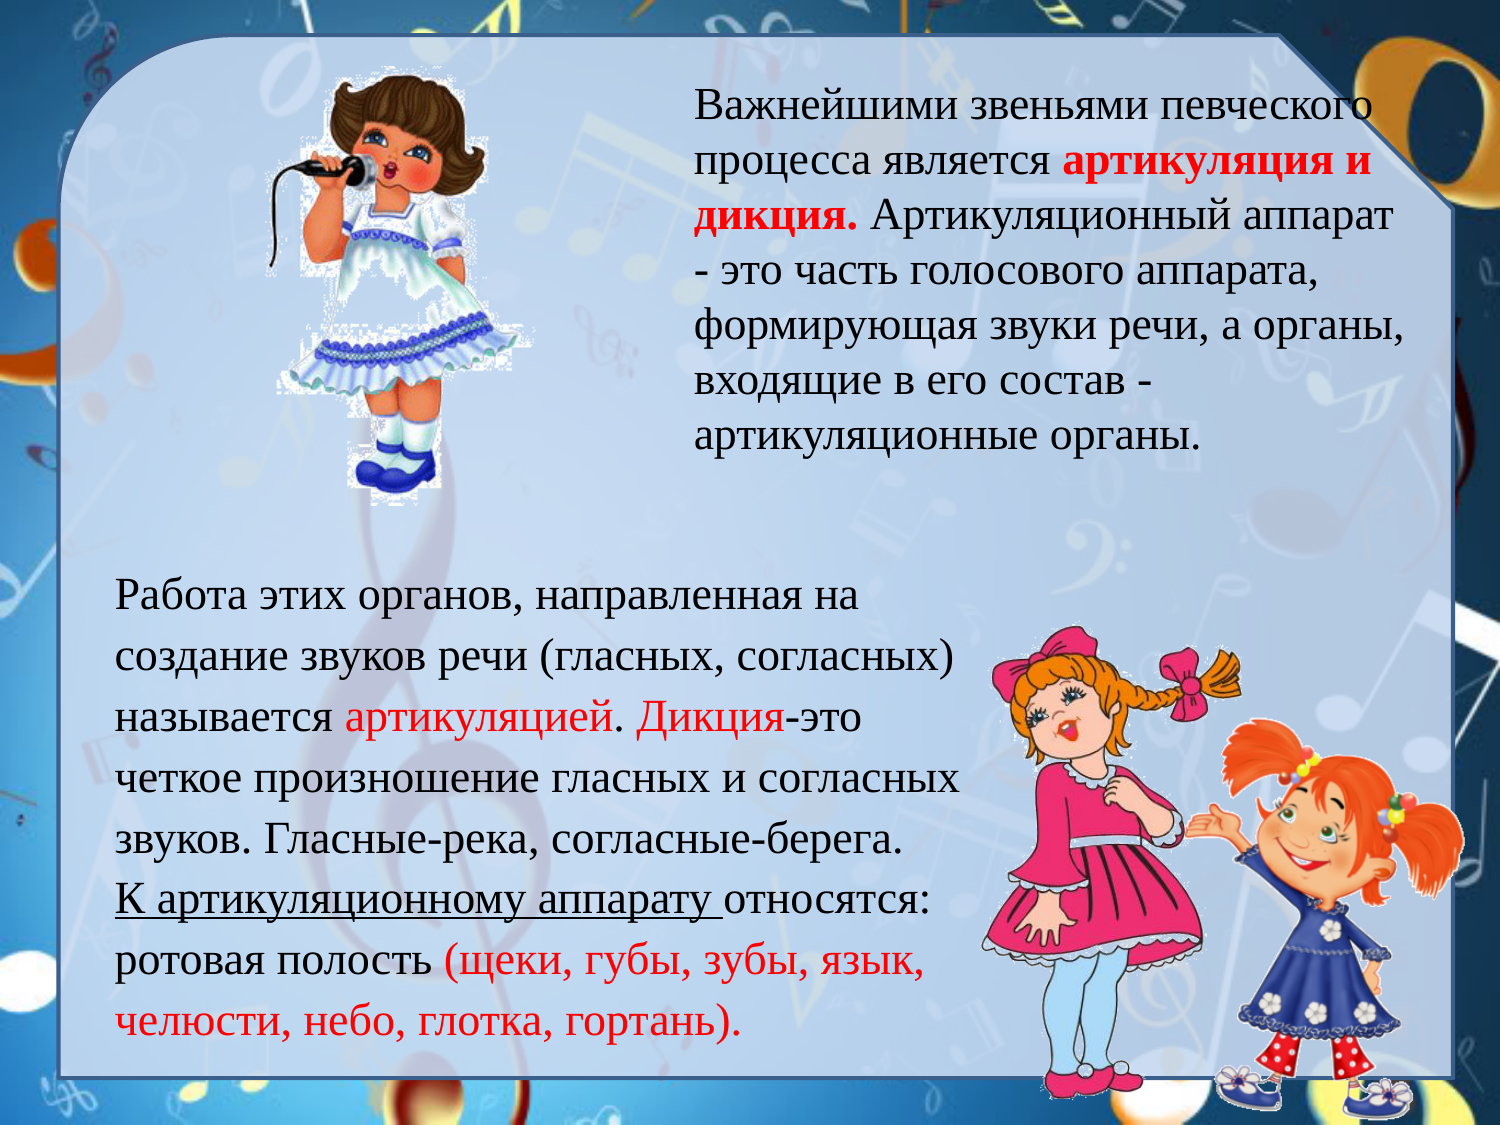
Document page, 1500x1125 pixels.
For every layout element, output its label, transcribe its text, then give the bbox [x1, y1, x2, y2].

picture [0, 0, 1500, 1125]
list Работа этих органов, направленная на создание звуков речи (гласных, согласных) называется артикуляцией. Дикция-это четкое произношение гласных и согласных звуков. Гласные-река, согласные-берега. К артикуляционному аппарату относятся: ротовая полость (щеки, губы, зубы, язык, челюсти, небо, глотка, гортань). [99, 550, 986, 1094]
text_box Важнейшими звеньями певческого процесса является артикуляция и дикция. Артикуляционный аппарат - это часть голосового аппарата, формирующая звуки речи, а органы, входящие в его состав - артикуляционные органы. [679, 66, 1430, 466]
